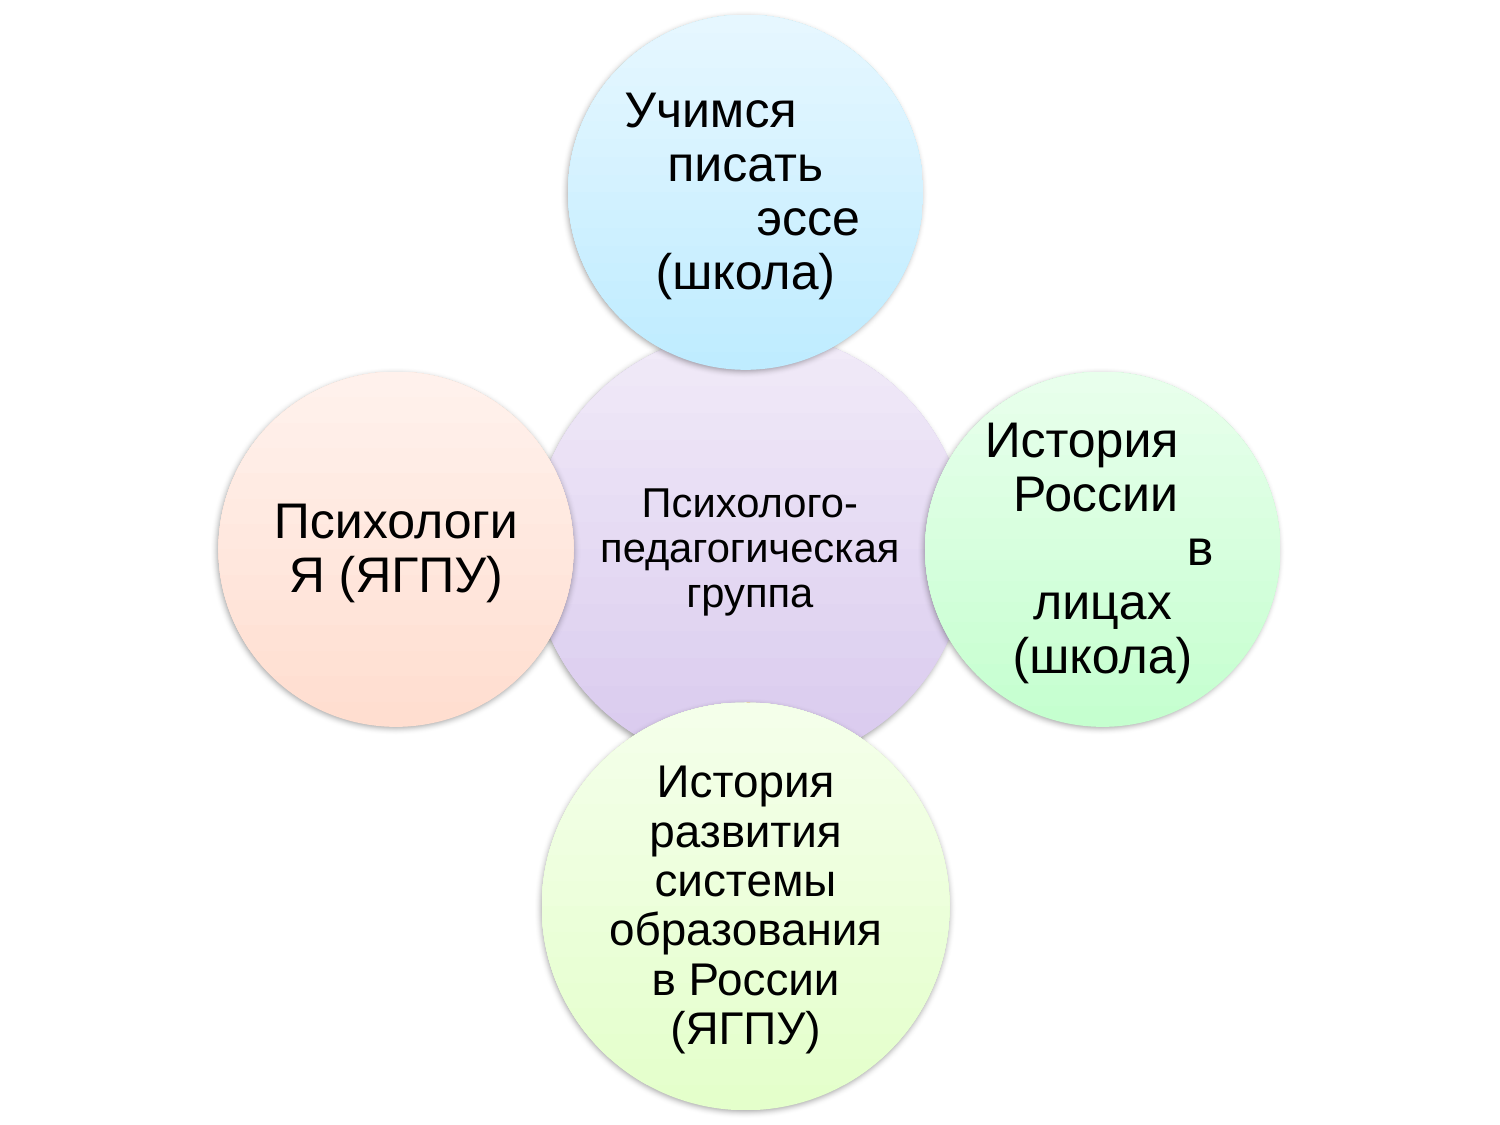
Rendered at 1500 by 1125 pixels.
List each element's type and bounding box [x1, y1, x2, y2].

text_box [3, 64, 1497, 1061]
